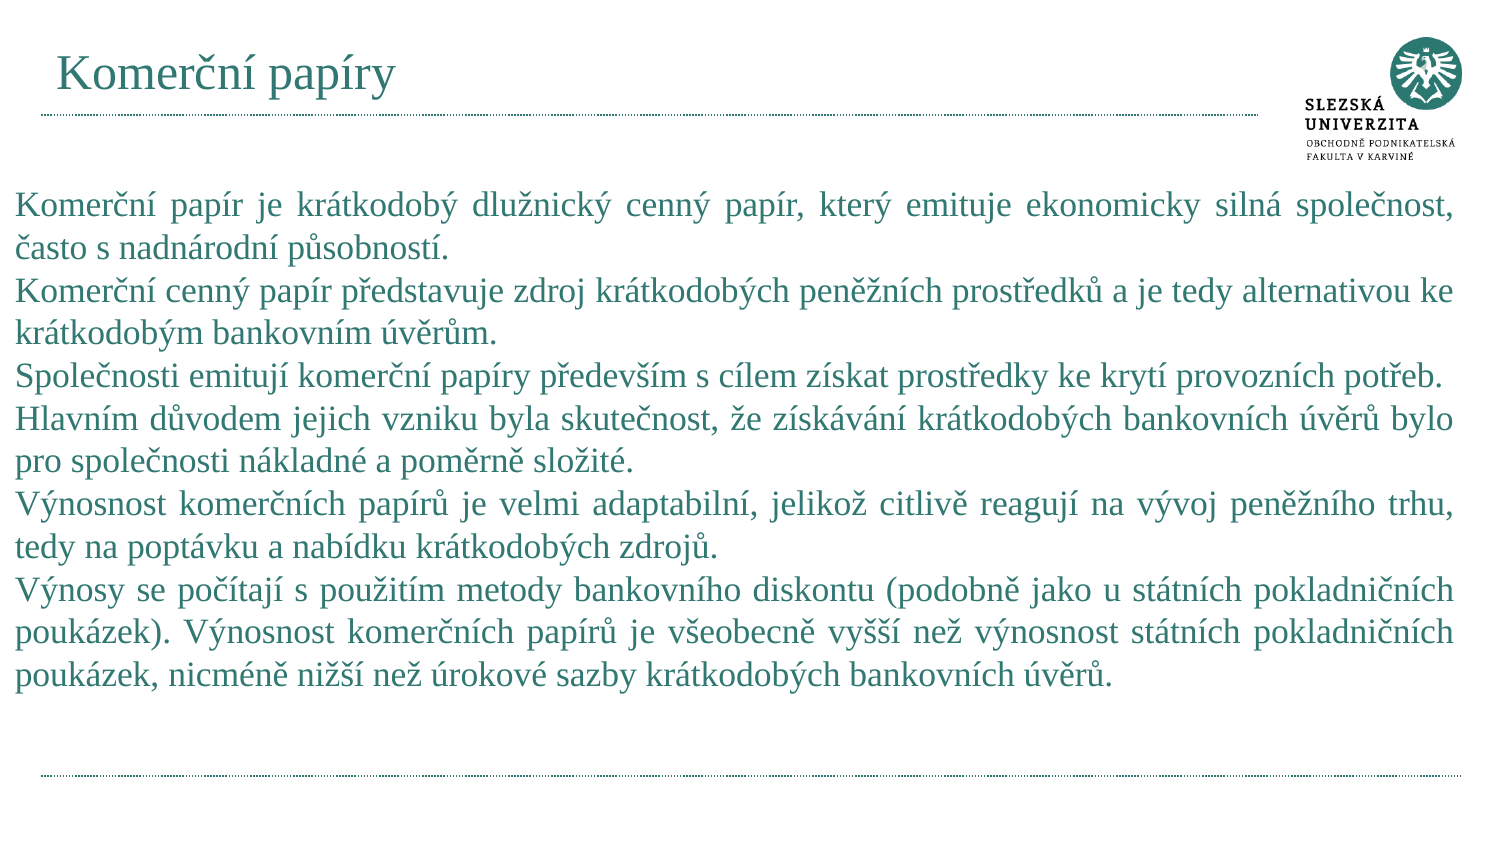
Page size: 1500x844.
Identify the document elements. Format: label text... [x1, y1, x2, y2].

title Komerční papíry [41, 32, 786, 116]
list Komerční papír je krátkodobý dlužnický cenný papír, který emituje ekonomicky silná společnost, často s nadnárodní působností. Komerční cenný papír představuje zdroj krátkodobých peněžních prostředků a je tedy alternativou ke krátkodobým bankovním úvěrům. Společnosti emitují komerční papíry především s cílem získat prostředky ke krytí provozních potřeb. Hlavním důvodem jejich vzniku byla skutečnost, že získávání krátkodobých bankovních úvěrů bylo pro společnosti nákladné a poměrně složité. Výnosnost komerčních papírů je velmi adaptabilní, jelikož citlivě reagují na vývoj peněžního trhu, tedy na poptávku a nabídku krátkodobých zdrojů. Výnosy se počítají s použitím metody bankovního diskontu (podobně jako u státních pokladničních poukázek). Výnosnost komerčních papírů je všeobecně vyšší než výnosnost státních pokladničních poukázek, nicméně nižší než úrokové sazby krátkodobých bankovních úvěrů. [0, 173, 1471, 760]
picture [1305, 37, 1462, 160]
